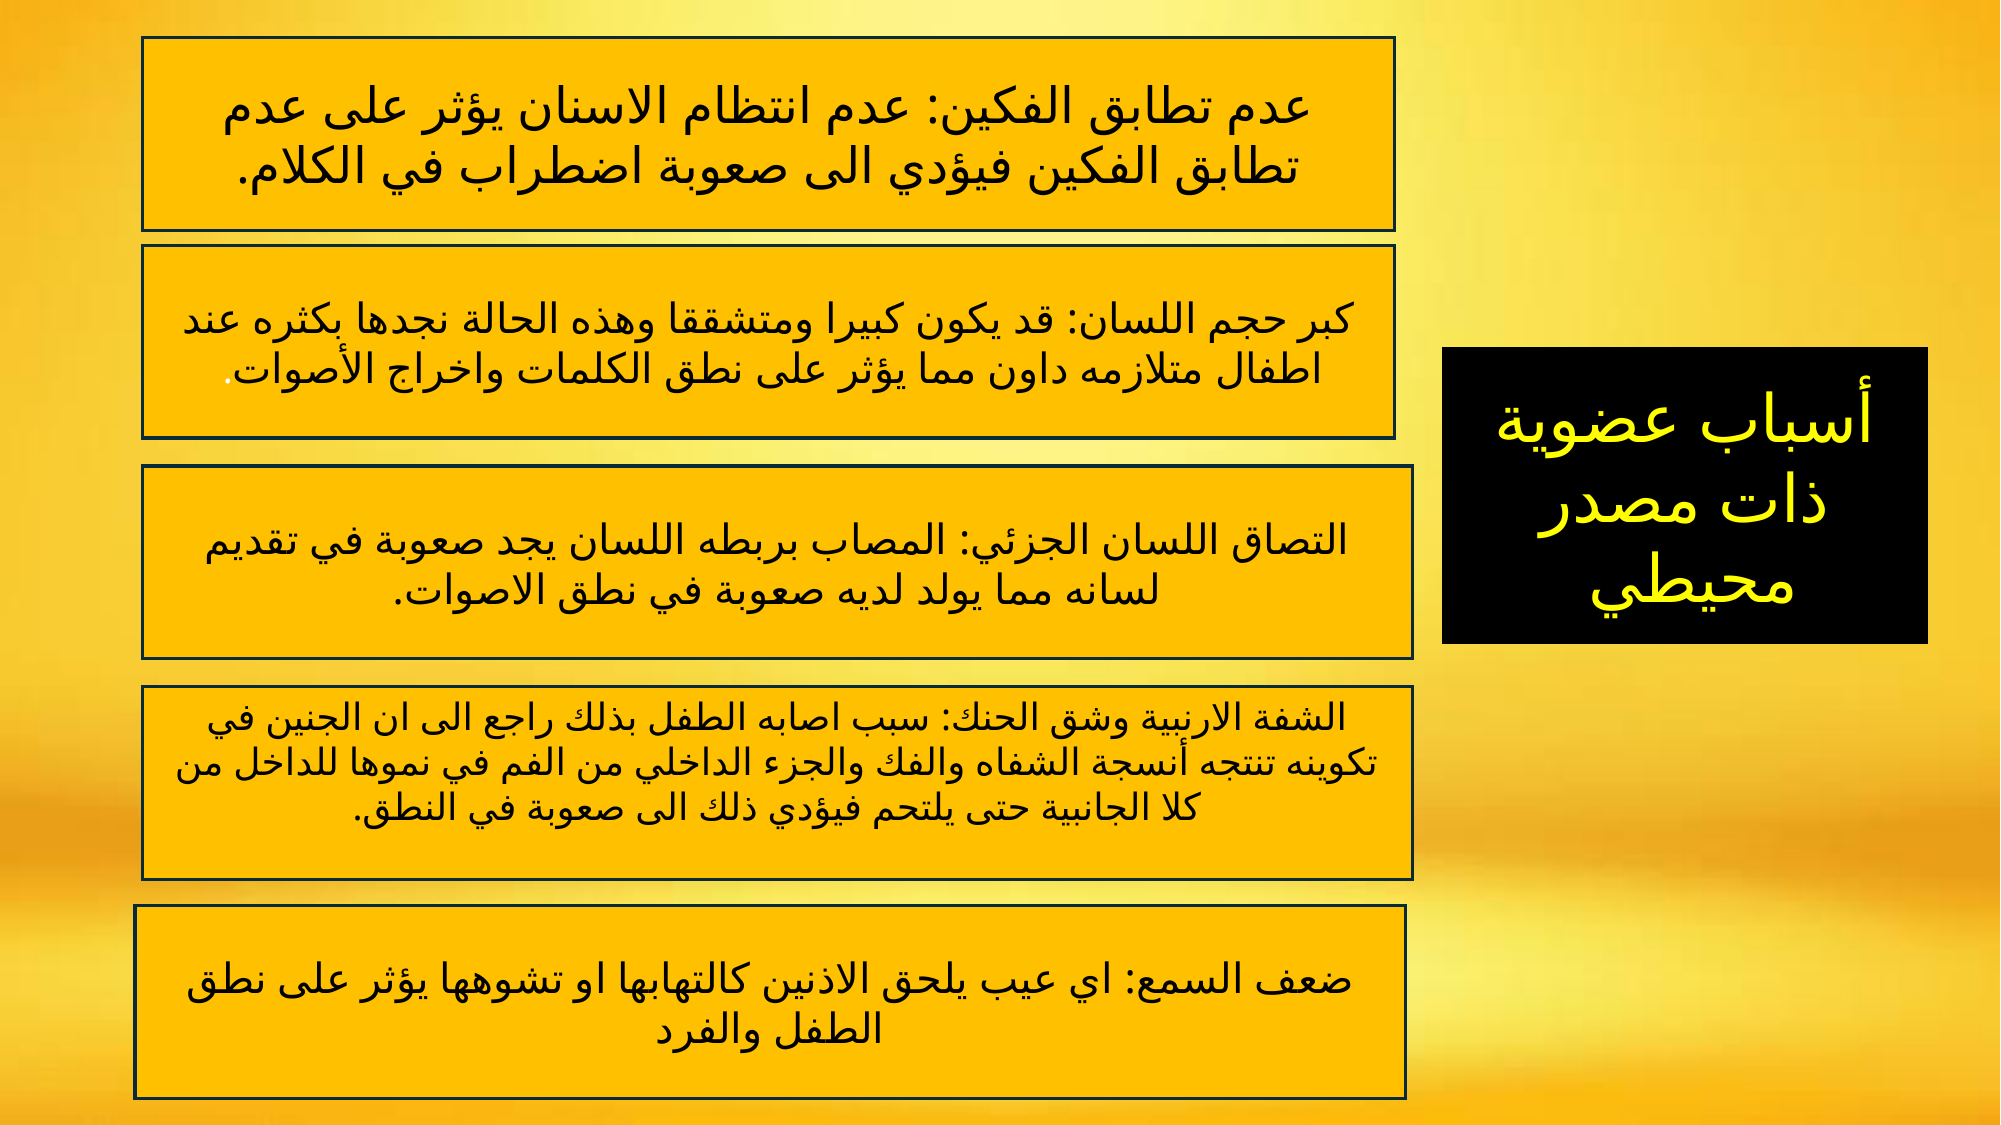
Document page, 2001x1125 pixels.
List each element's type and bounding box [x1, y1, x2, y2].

list [0, 0, 2000, 1125]
